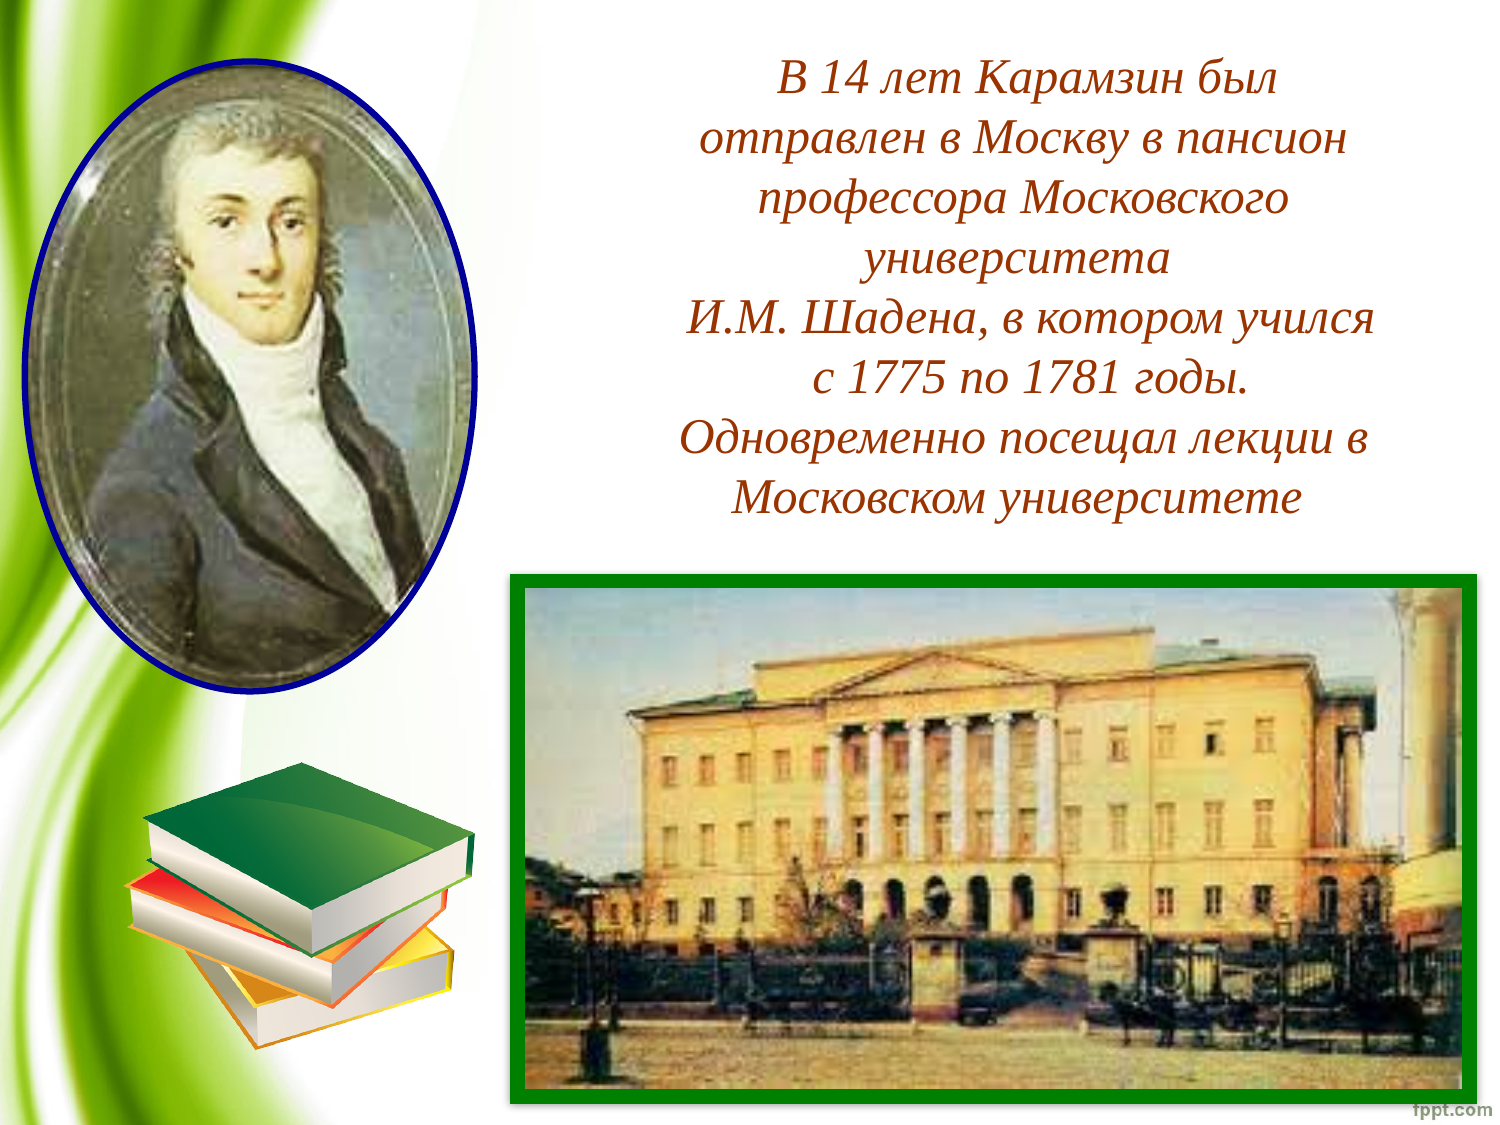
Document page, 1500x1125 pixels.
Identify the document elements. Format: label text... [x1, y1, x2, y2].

picture [0, 0, 1500, 1125]
text_box В 14 лет Карамзин был отправлен в Москву в пансион профессора Московского университета И.М. Шадена, в котором учился с 1775 по 1781 годы. Одновременно посещал лекции в Московском университете [583, 36, 1404, 532]
